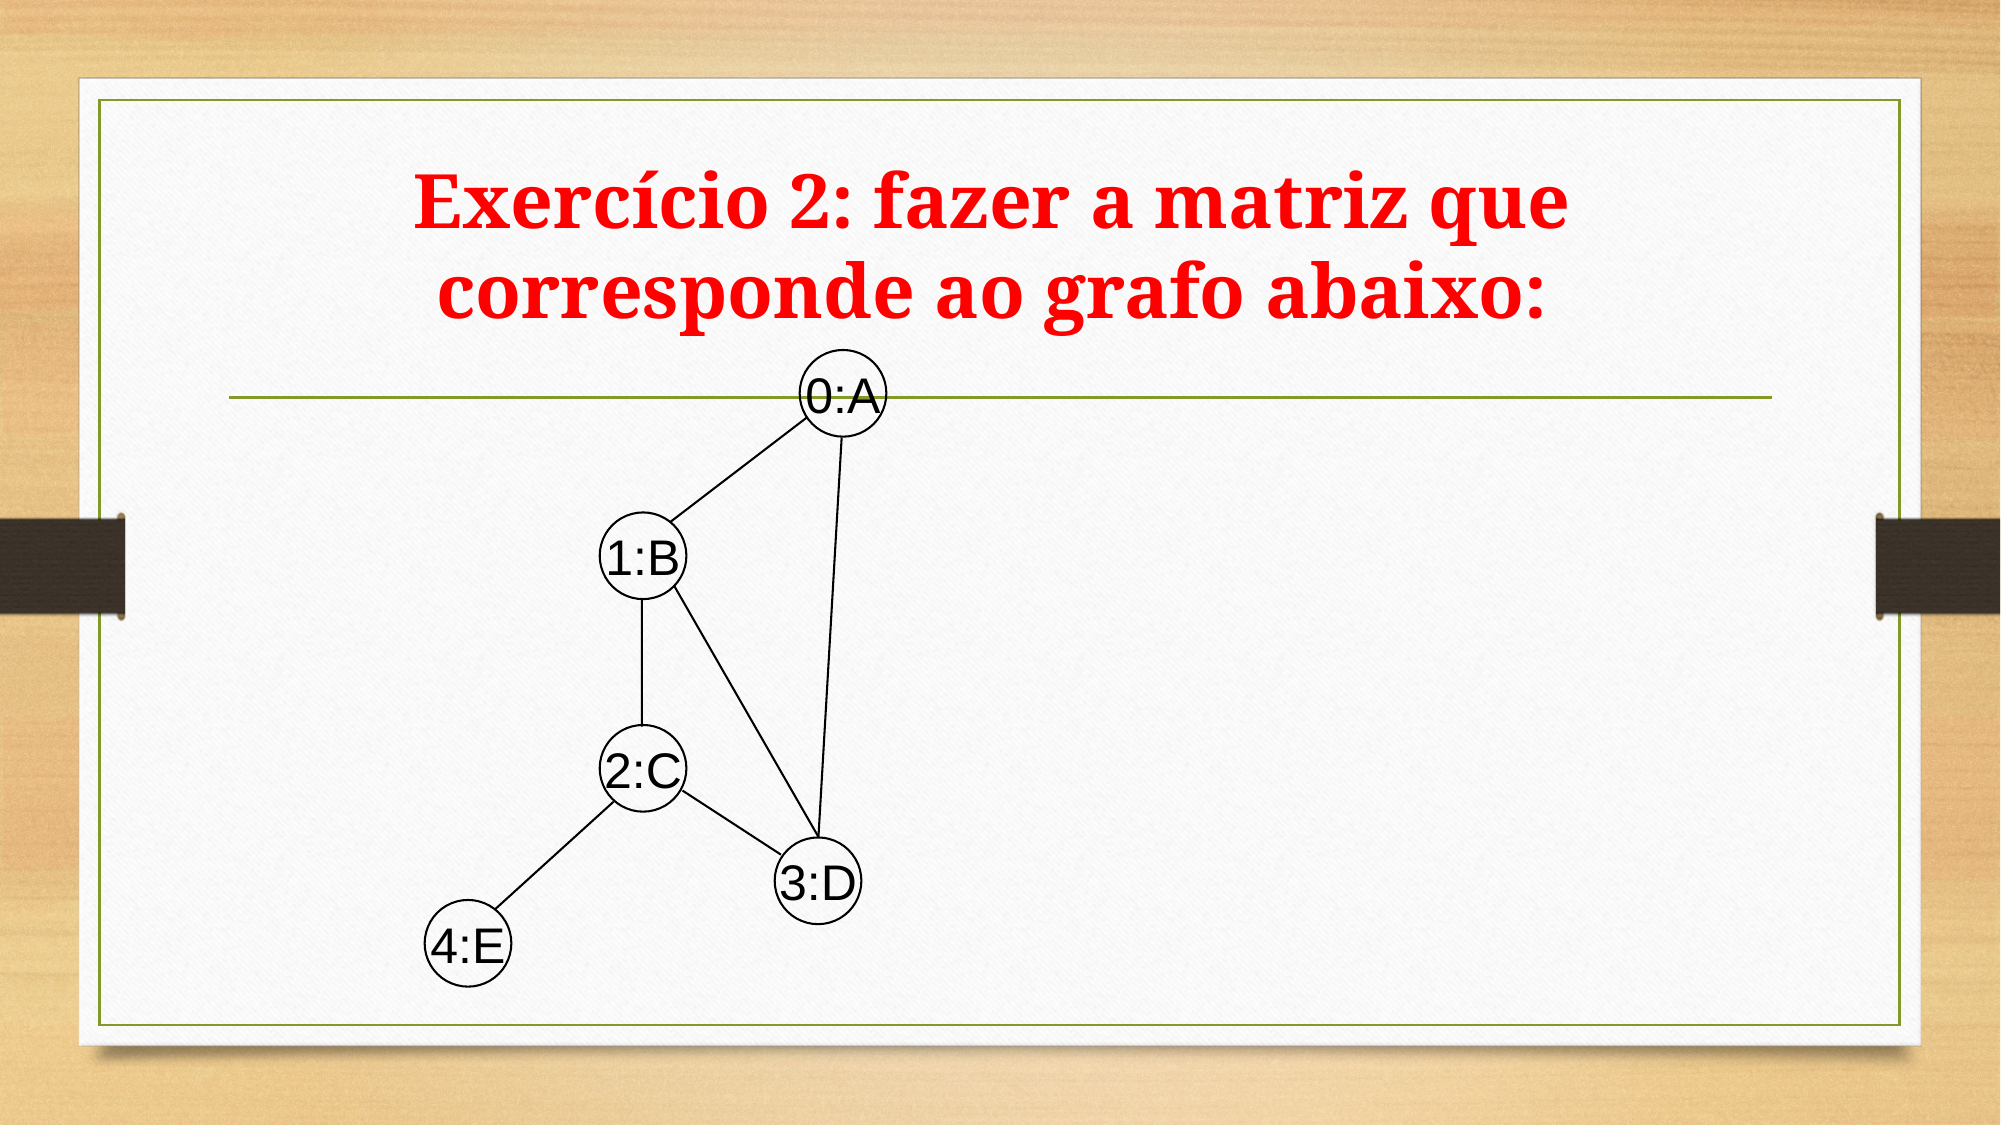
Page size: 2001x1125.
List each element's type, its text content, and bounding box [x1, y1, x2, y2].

title Exercício 2: fazer a matriz que corresponde ao grafo abaixo: [204, 136, 1780, 350]
picture [0, 0, 2001, 1125]
text_box 2:C [599, 724, 687, 812]
text_box 3:D [774, 837, 862, 925]
text_box 1:B [599, 512, 687, 600]
text_box 4:E [424, 899, 512, 987]
text_box 0:A [799, 350, 887, 437]
